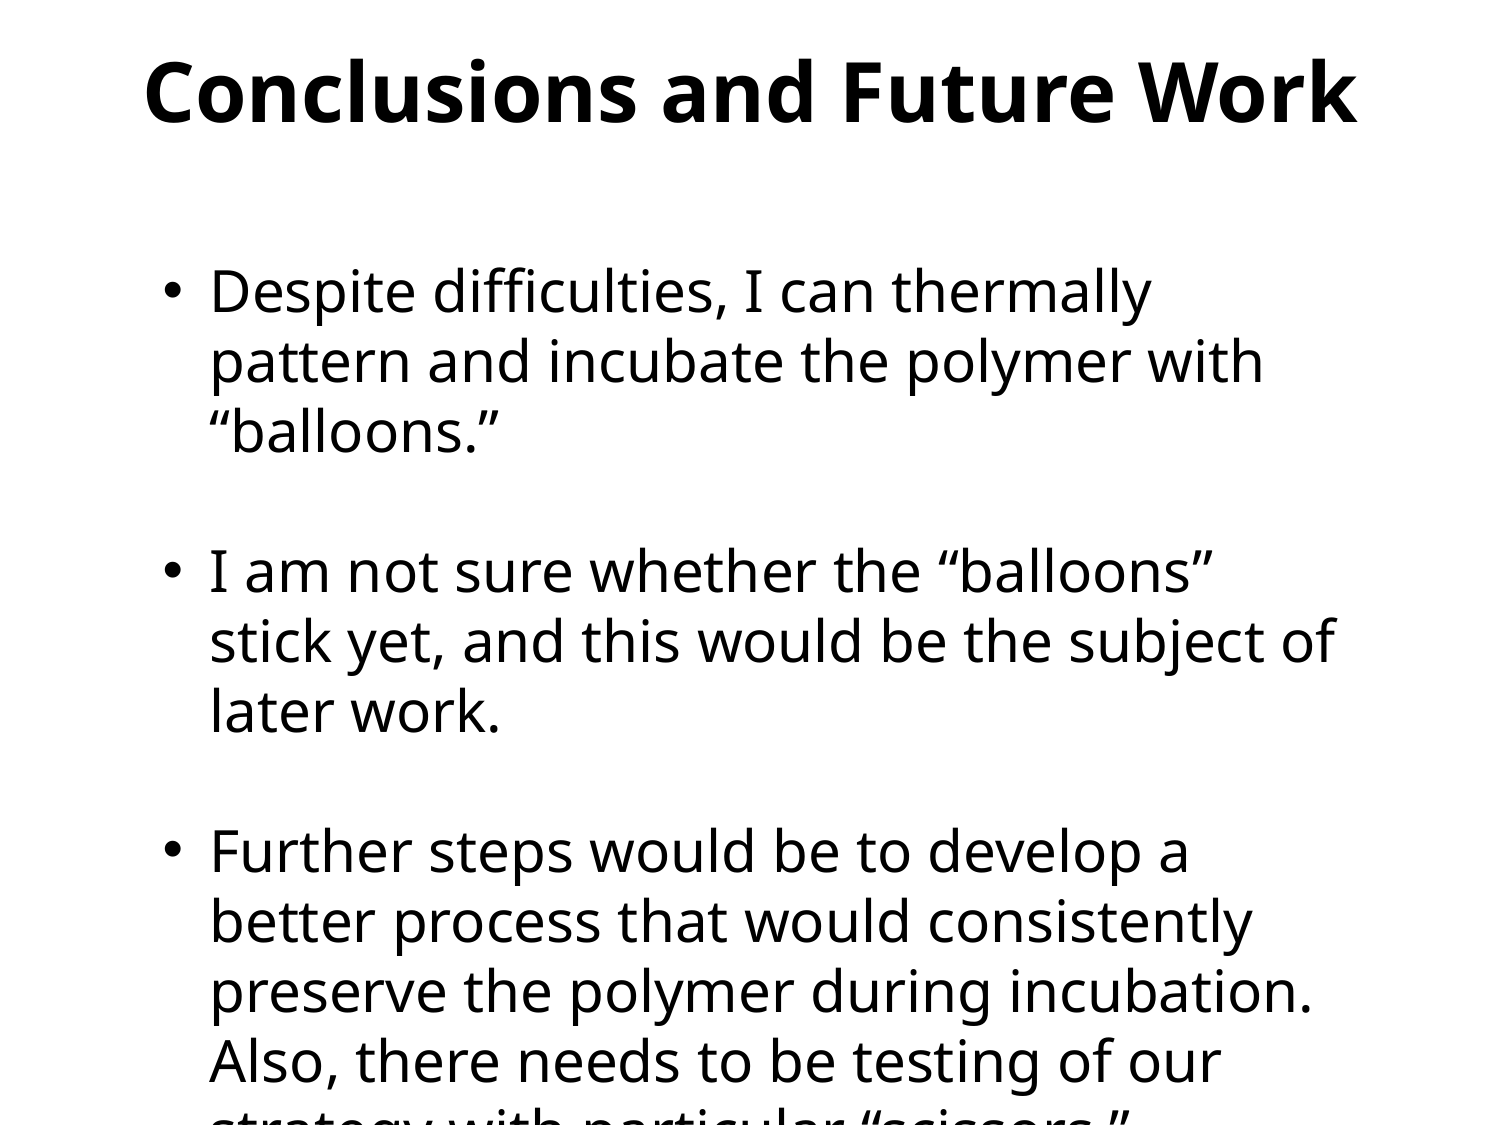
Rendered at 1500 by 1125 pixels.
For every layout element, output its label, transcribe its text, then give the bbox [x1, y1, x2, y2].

text_box Conclusions and Future Work [39, 32, 1461, 147]
text_box Despite difficulties, I can thermally pattern and incubate the polymer with “balloons.” I am not sure whether the “balloons” stick yet, and this would be the subject of later work. Further steps would be to develop a better process that would consistently preserve the polymer during incubation. Also, there needs to be testing of our strategy with particular “scissors.” [147, 246, 1354, 1125]
